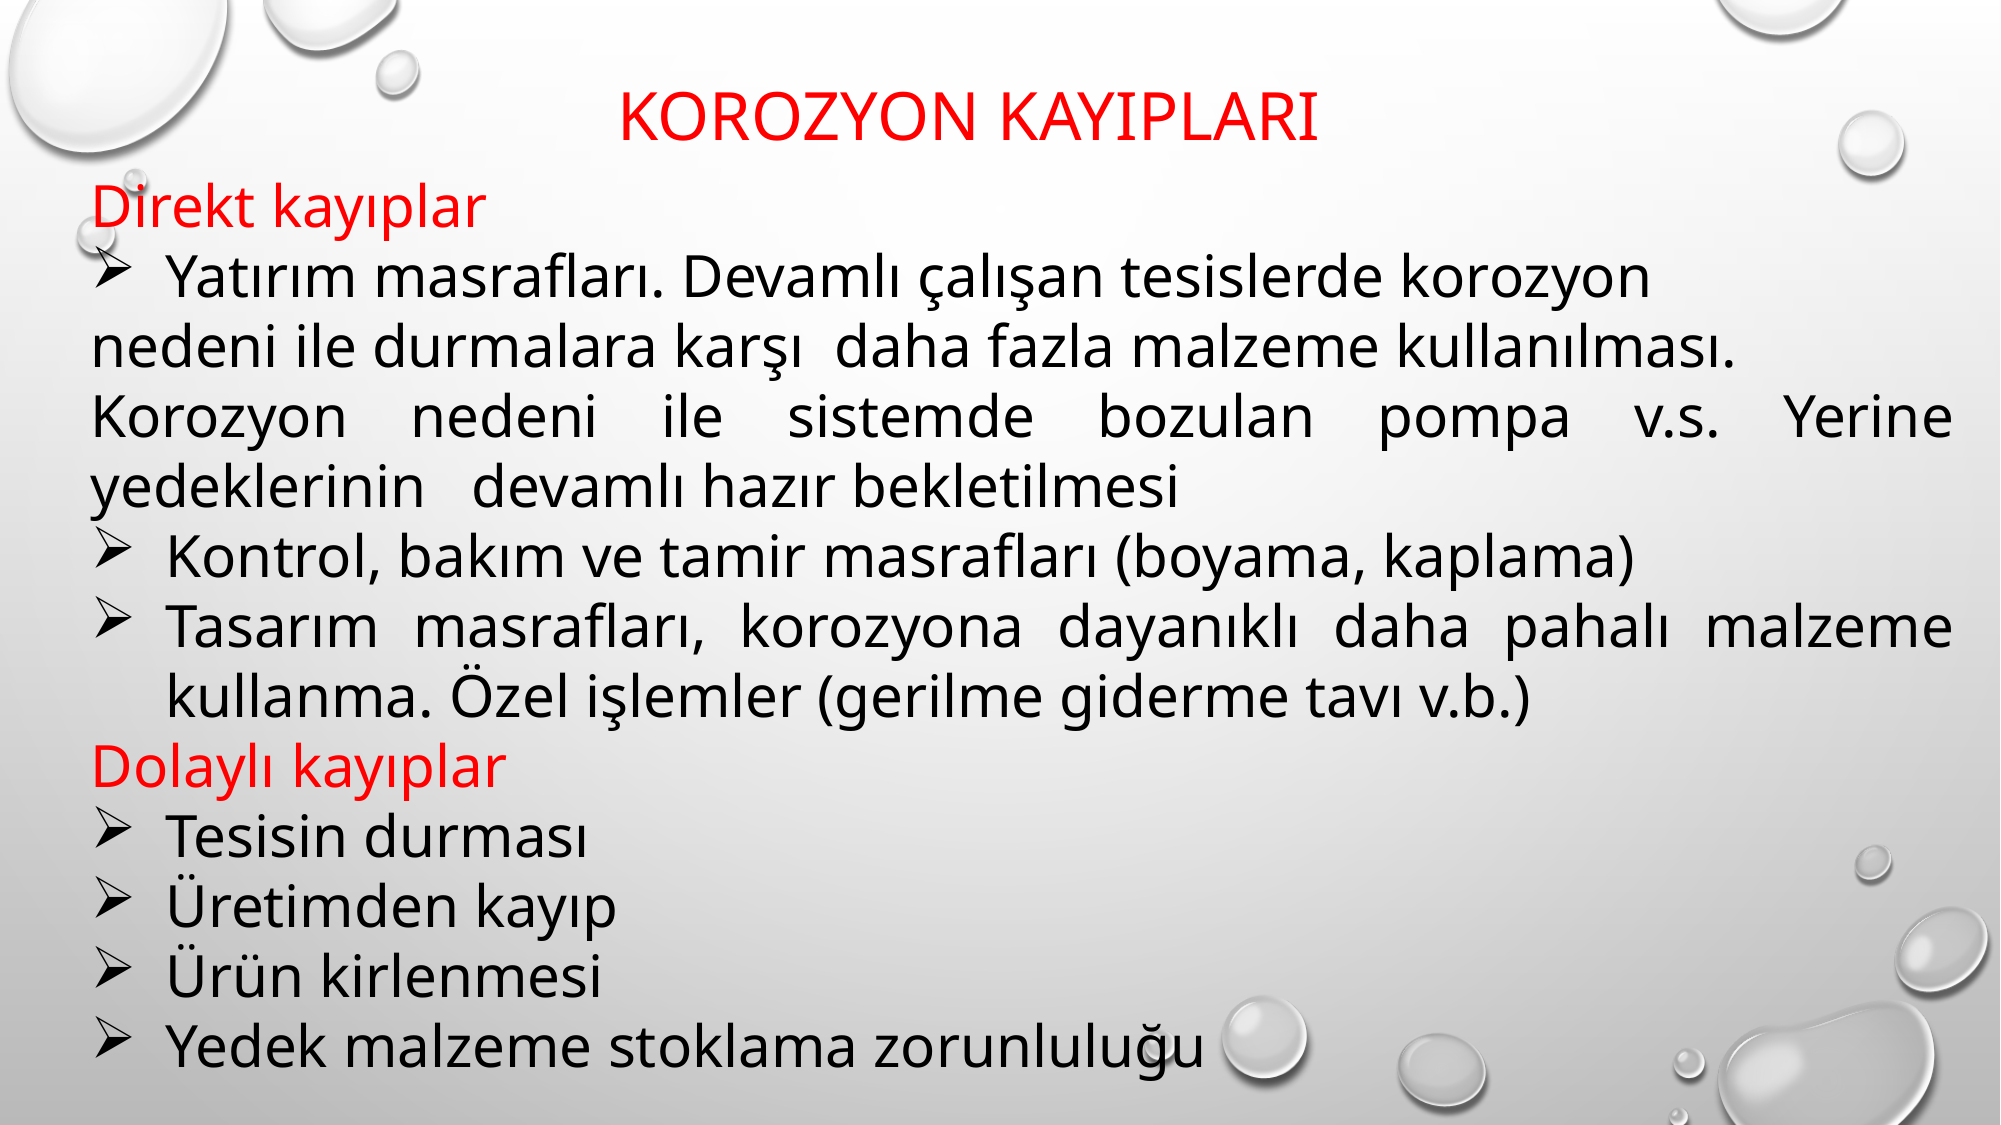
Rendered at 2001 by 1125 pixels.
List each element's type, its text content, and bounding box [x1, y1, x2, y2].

picture [0, 0, 2000, 1125]
text_box Direkt kayıplar Yatırım masrafları. Devamlı çalışan tesislerde korozyon nedeni ile durmalara karşı daha fazla malzeme kullanılması. Korozyon nedeni ile sistemde bozulan pompa v.s. Yerine yedeklerinin devamlı hazır bekletilmesi Kontrol, bakım ve tamir masrafları (boyama, kaplama) Tasarım masrafları, korozyona dayanıklı daha pahalı malzeme kullanma. Özel işlemler (gerilme giderme tavı v.b.) Dolaylı kayıplar Tesisin durması Üretimden kayıp Ürün kirlenmesi Yedek malzeme stoklama zorunluluğu [75, 162, 1969, 1087]
text_box KOROZYON KAYIPLARI [602, 66, 1336, 161]
